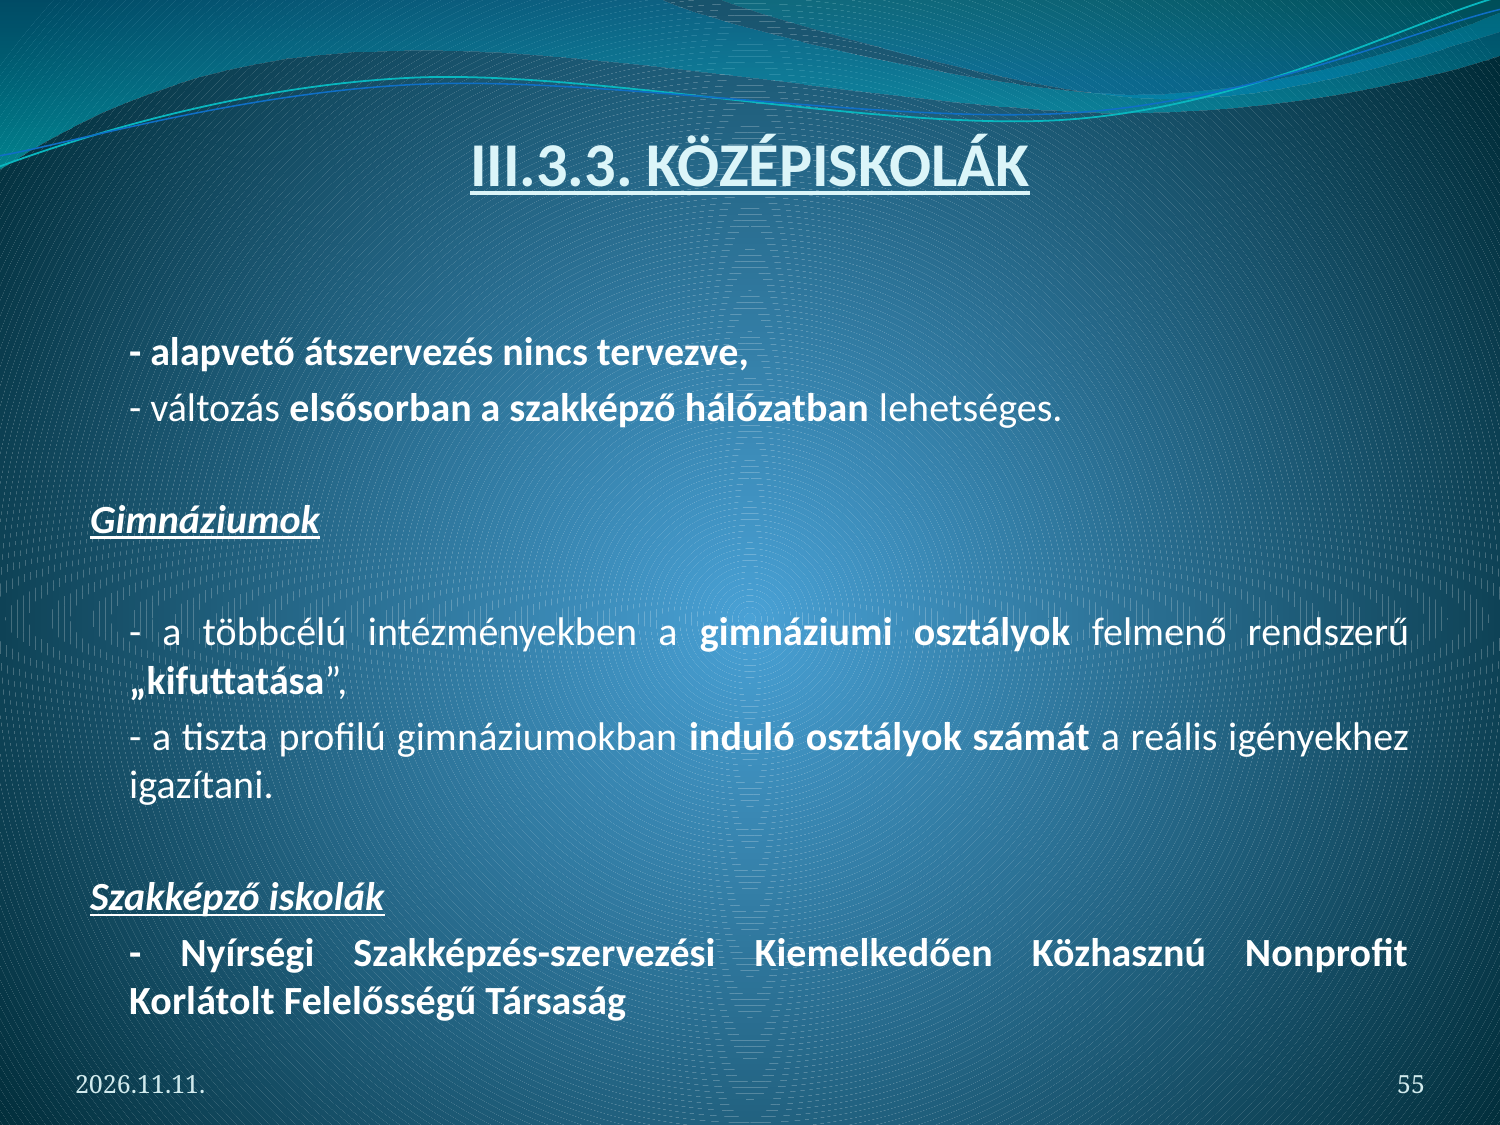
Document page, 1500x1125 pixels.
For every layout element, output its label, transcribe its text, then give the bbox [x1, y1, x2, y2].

title III.3.3. KÖZÉPISKOLÁK [74, 115, 1426, 304]
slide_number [75, 1042, 425, 1103]
list - alapvető átszervezés nincs tervezve, - változás elsősorban a szakképző hálózatban lehetséges. Gimnáziumok - a többcélú intézményekben a gimnáziumi osztályok felmenő rendszerű „kifuttatása”, - a tiszta profilú gimnáziumokban induló osztályok számát a reális igényekhez igazítani. Szakképző iskolák - Nyírségi Szakképzés-szervezési Kiemelkedően Közhasznú Nonprofit Korlátolt Felelősségű Társaság [74, 317, 1426, 1038]
slide_number 55 [1299, 1042, 1425, 1103]
